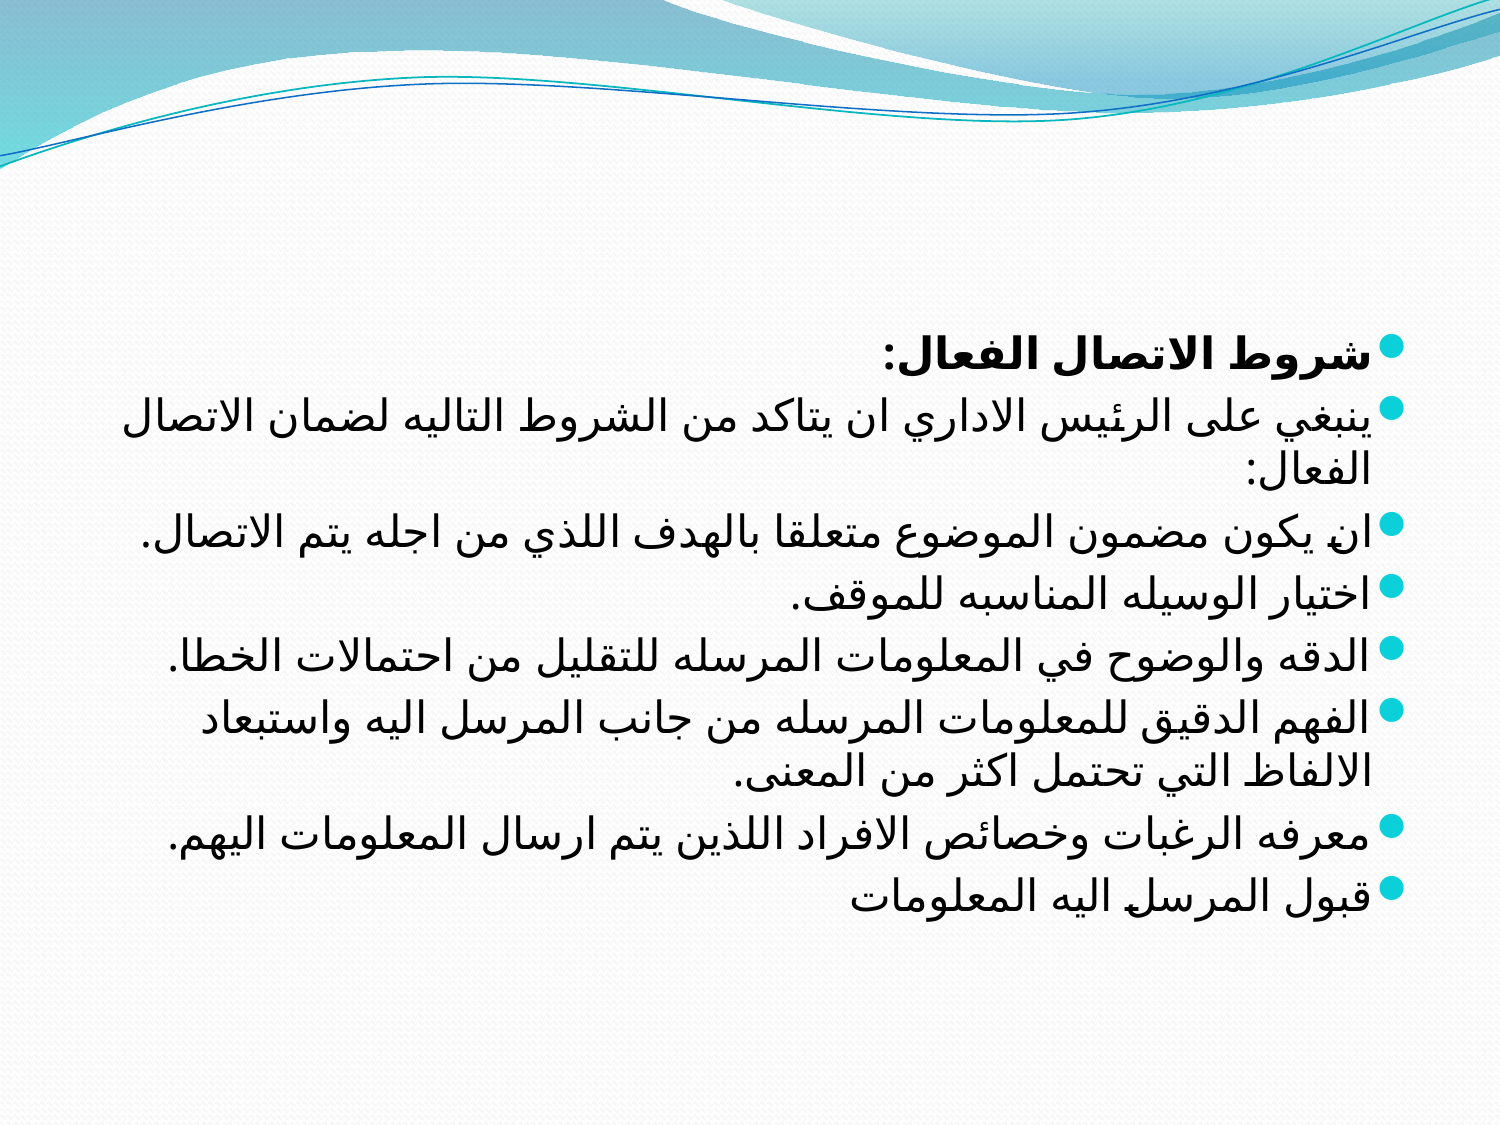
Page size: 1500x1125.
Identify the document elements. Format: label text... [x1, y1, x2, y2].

list شروط الاتصال الفعال: ينبغي على الرئيس الاداري ان يتاكد من الشروط التاليه لضمان الاتصال الفعال: ان يكون مضمون الموضوع متعلقا بالهدف اللذي من اجله يتم الاتصال. اختيار الوسيله المناسبه للموقف. الدقه والوضوح في المعلومات المرسله للتقليل من احتمالات الخطا. الفهم الدقيق للمعلومات المرسله من جانب المرسل اليه واستبعاد الالفاظ التي تحتمل اكثر من المعنى. معرفه الرغبات وخصائص الافراد اللذين يتم ارسال المعلومات اليهم. قبول المرسل اليه المعلومات [75, 317, 1425, 1038]
